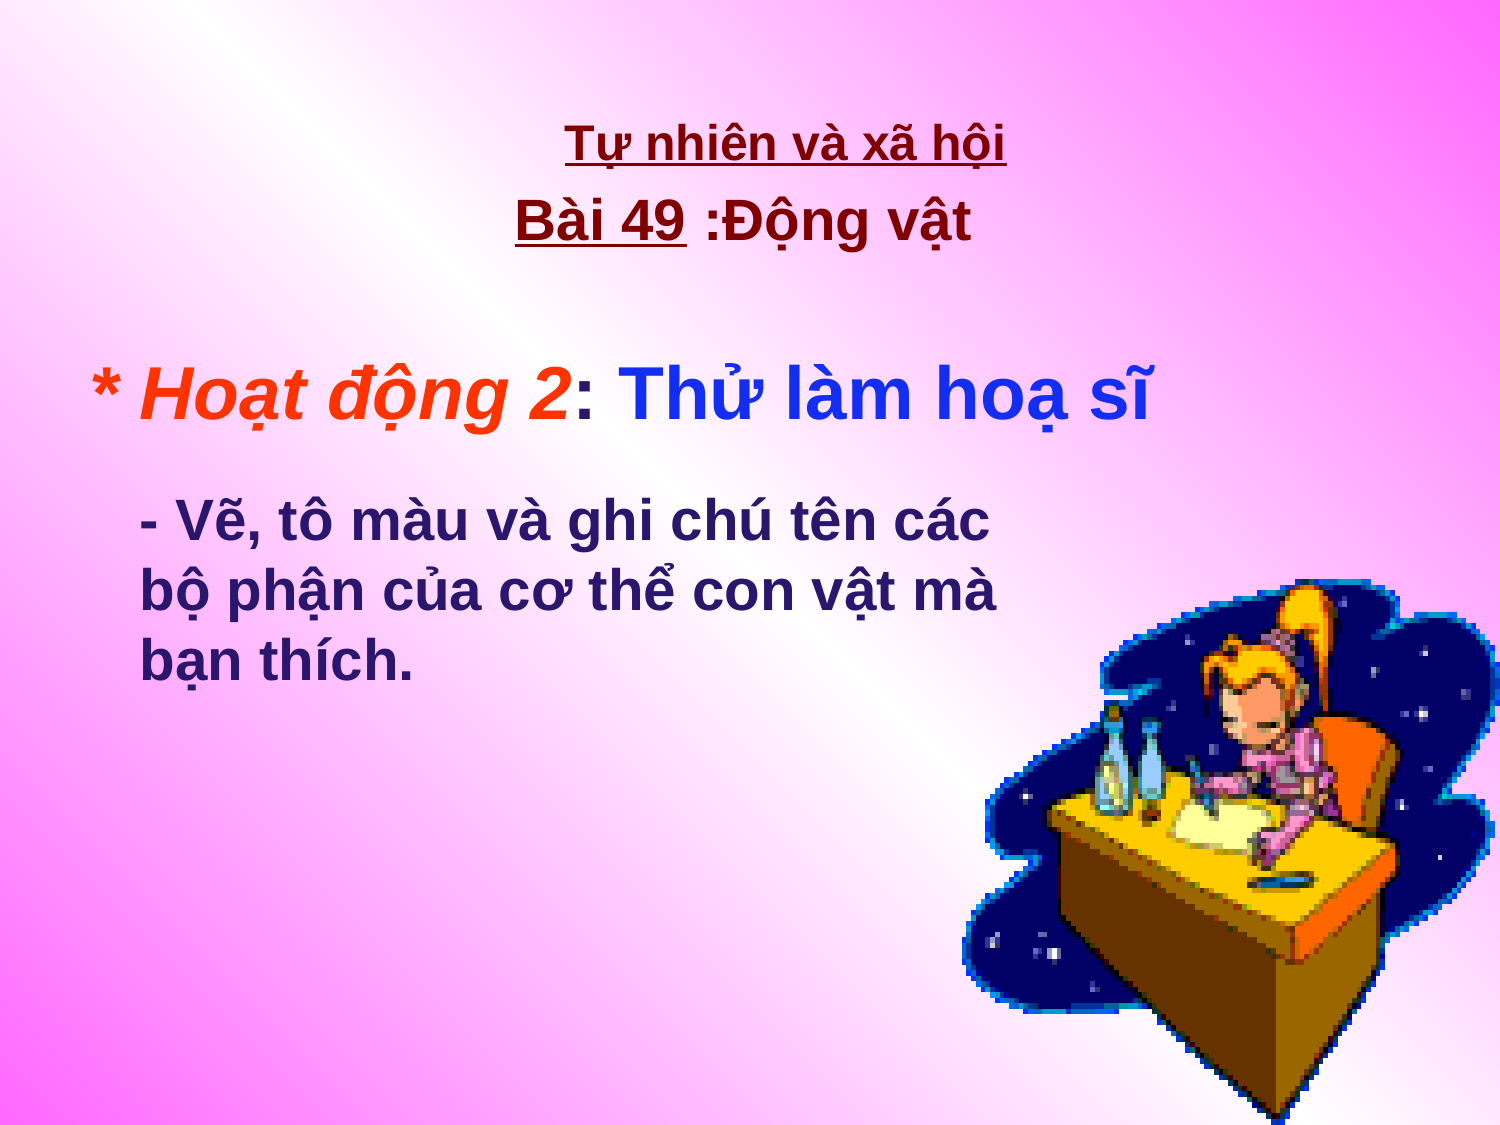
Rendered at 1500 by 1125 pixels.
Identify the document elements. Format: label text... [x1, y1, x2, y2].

text_box - Vẽ, tô màu và ghi chú tên các bộ phận của cơ thể con vật mà bạn thích. [125, 474, 1063, 700]
text_box Bài 49 :Động vật [500, 174, 1075, 260]
picture [962, 574, 1500, 1125]
text_box * Hoạt động 2: Thử làm hoạ sĩ [74, 337, 1413, 443]
text_box Tự nhiên và xã hội [549, 103, 1125, 178]
